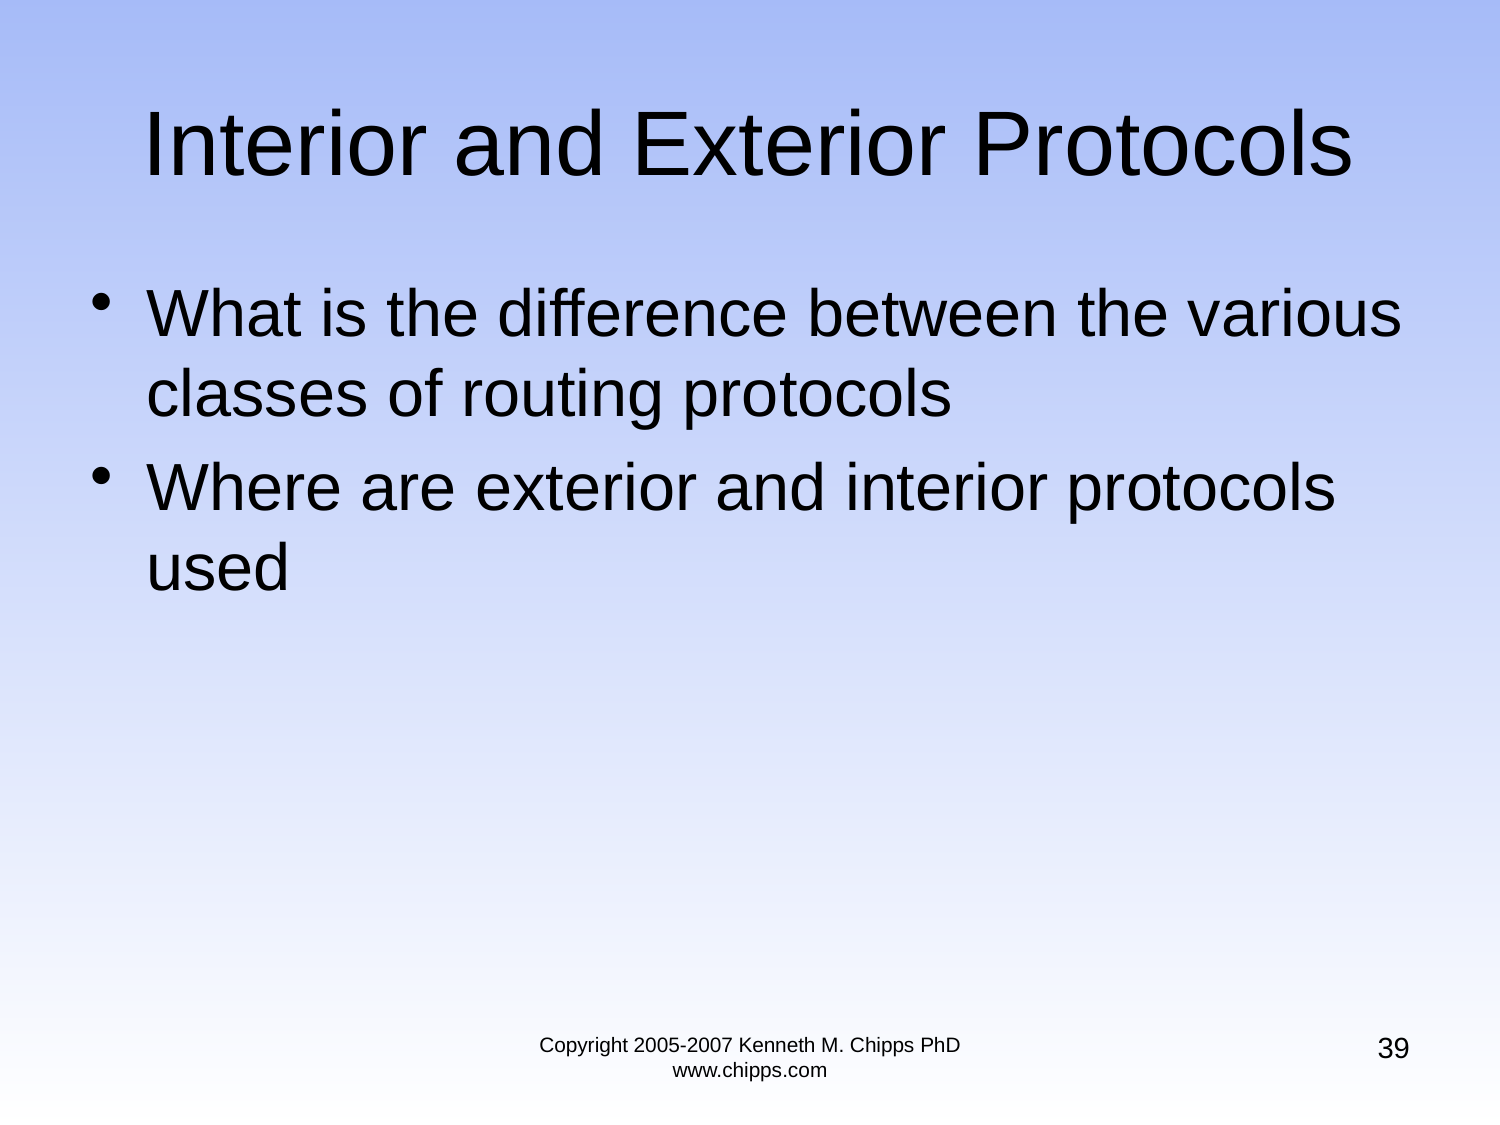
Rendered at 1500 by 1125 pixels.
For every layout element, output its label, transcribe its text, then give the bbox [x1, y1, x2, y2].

footer Copyright 2005-2007 Kenneth M. Chipps PhD www.chipps.com [449, 1024, 1051, 1103]
slide_number 39 [1074, 1021, 1426, 1101]
list What is the difference between the various classes of routing protocols Where are exterior and interior protocols used [74, 262, 1426, 1006]
title Interior and Exterior Protocols [74, 44, 1426, 233]
